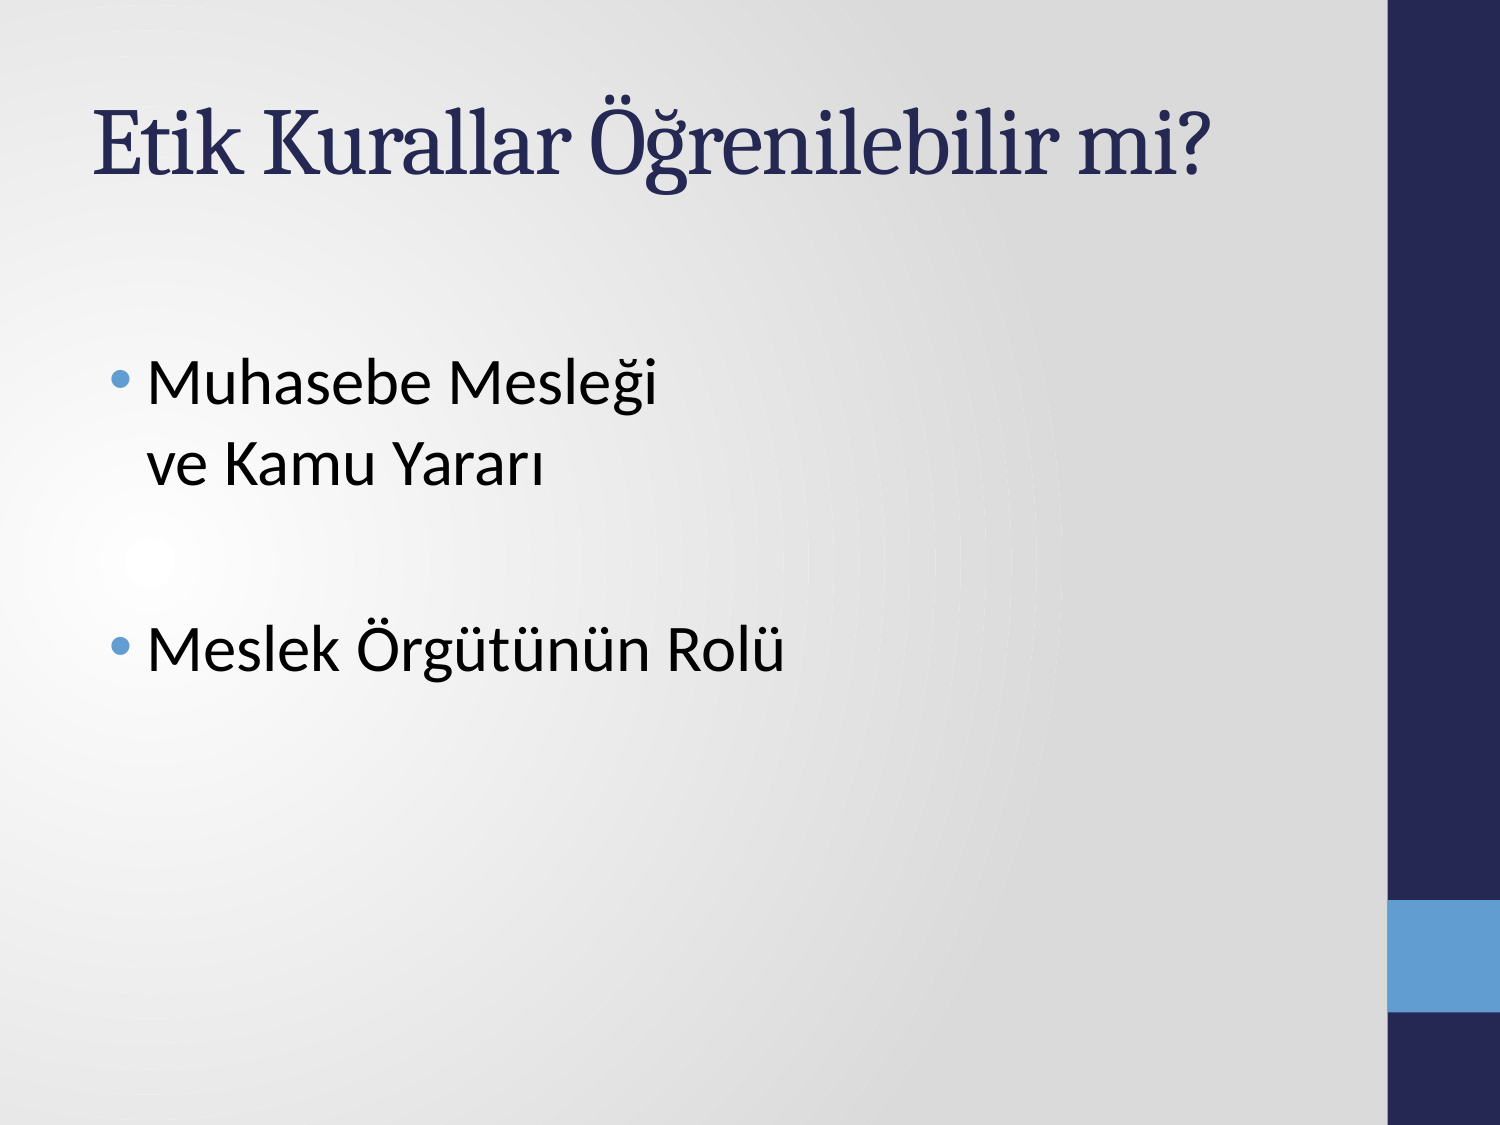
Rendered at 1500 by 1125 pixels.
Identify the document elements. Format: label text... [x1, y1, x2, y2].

list Muhasebe Mesleği ve Kamu Yararı Meslek Örgütünün Rolü [75, 262, 1325, 1050]
title Etik Kurallar Öğrenilebilir mi? [76, 42, 1327, 231]
